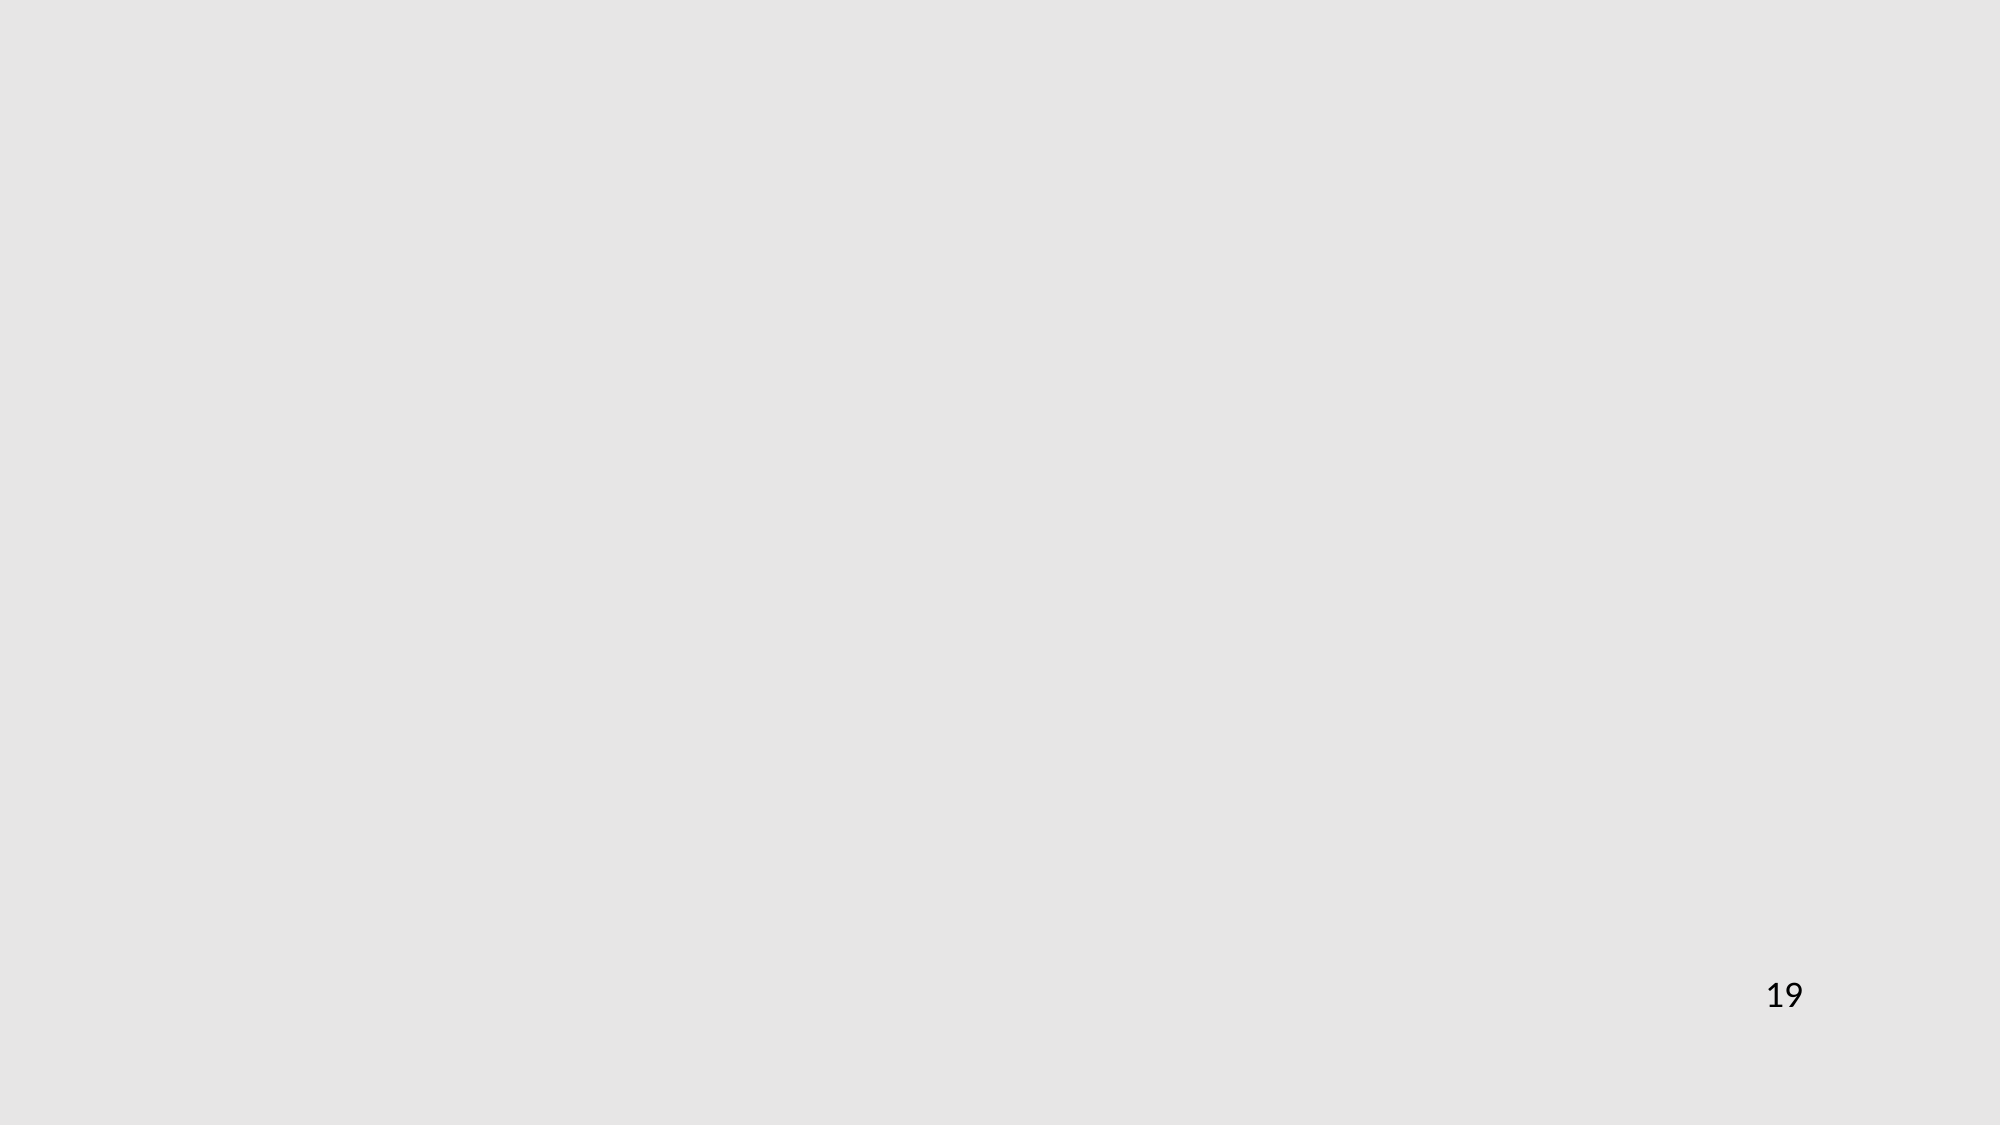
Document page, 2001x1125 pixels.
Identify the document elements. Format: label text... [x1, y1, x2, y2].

text_box 19 [1750, 962, 1819, 1023]
